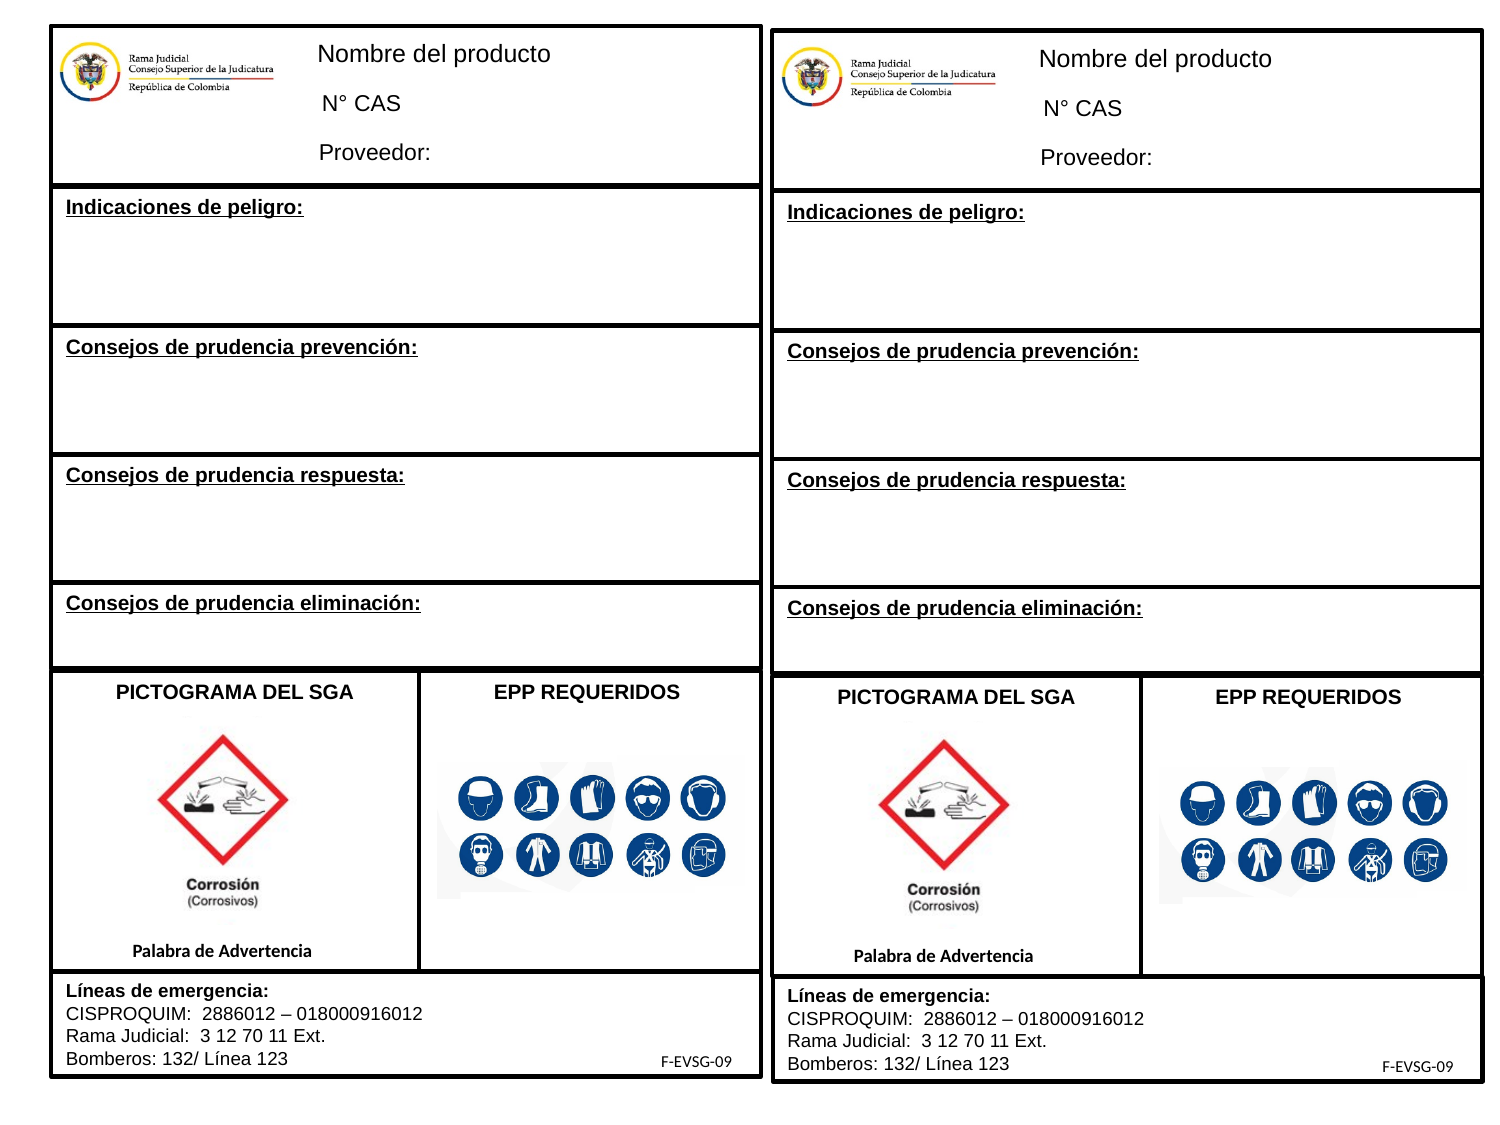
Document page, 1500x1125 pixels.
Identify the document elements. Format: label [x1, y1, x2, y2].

text_box [50, 25, 762, 1079]
text_box [771, 30, 1484, 1084]
